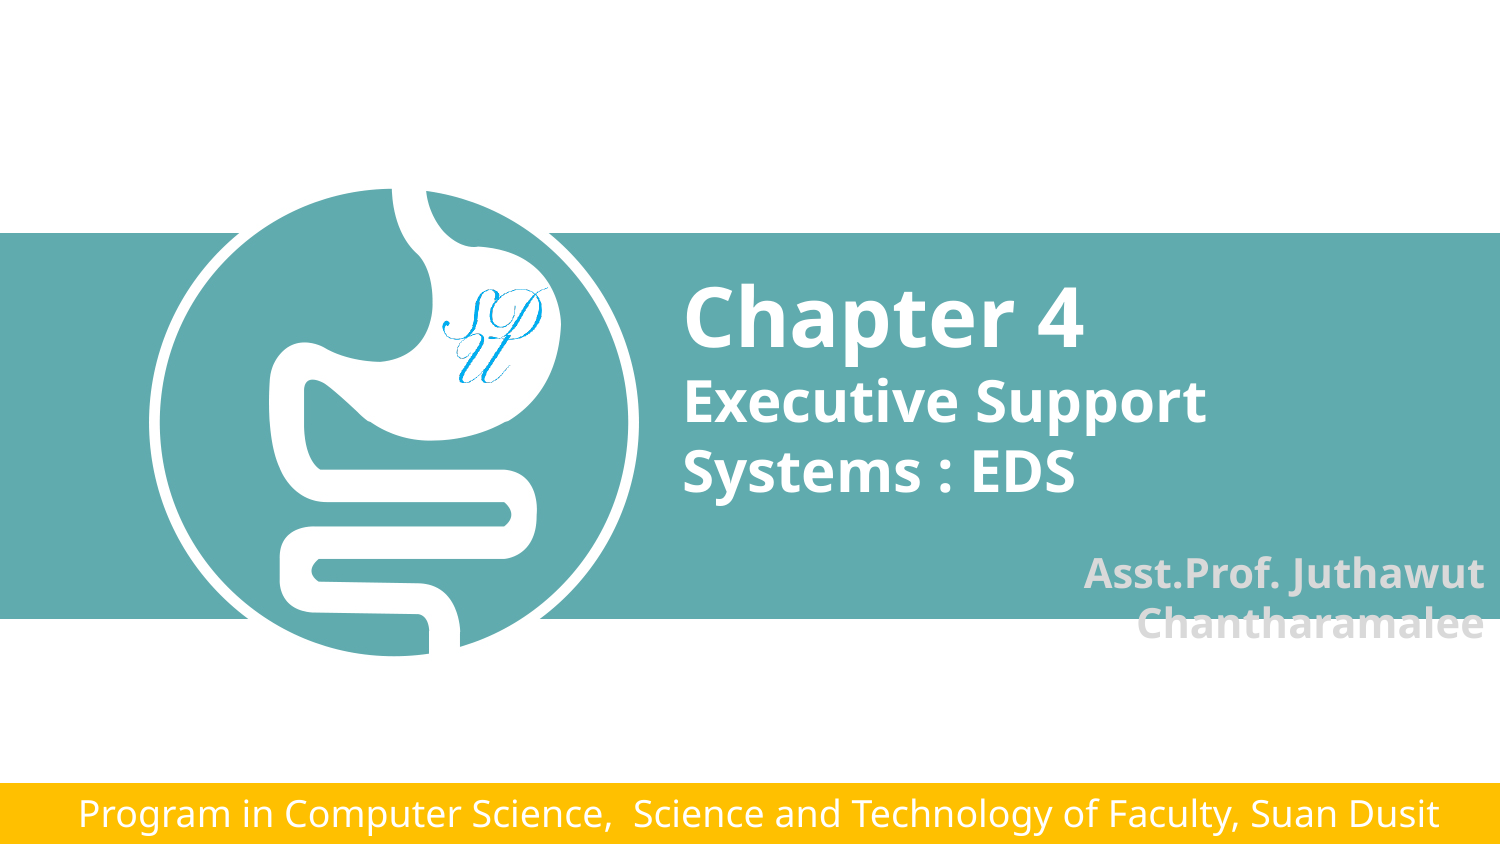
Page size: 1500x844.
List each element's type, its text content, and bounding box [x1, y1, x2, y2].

text_box Asst.Prof. Juthawut Chantharamalee [767, 539, 1500, 655]
picture [0, 0, 1500, 783]
text_box Chapter 4 Executive Support Systems : EDS [667, 256, 1500, 512]
text_box Program in Computer Science, Science and Technology of Faculty, Suan Dusit University [0, 783, 1500, 844]
